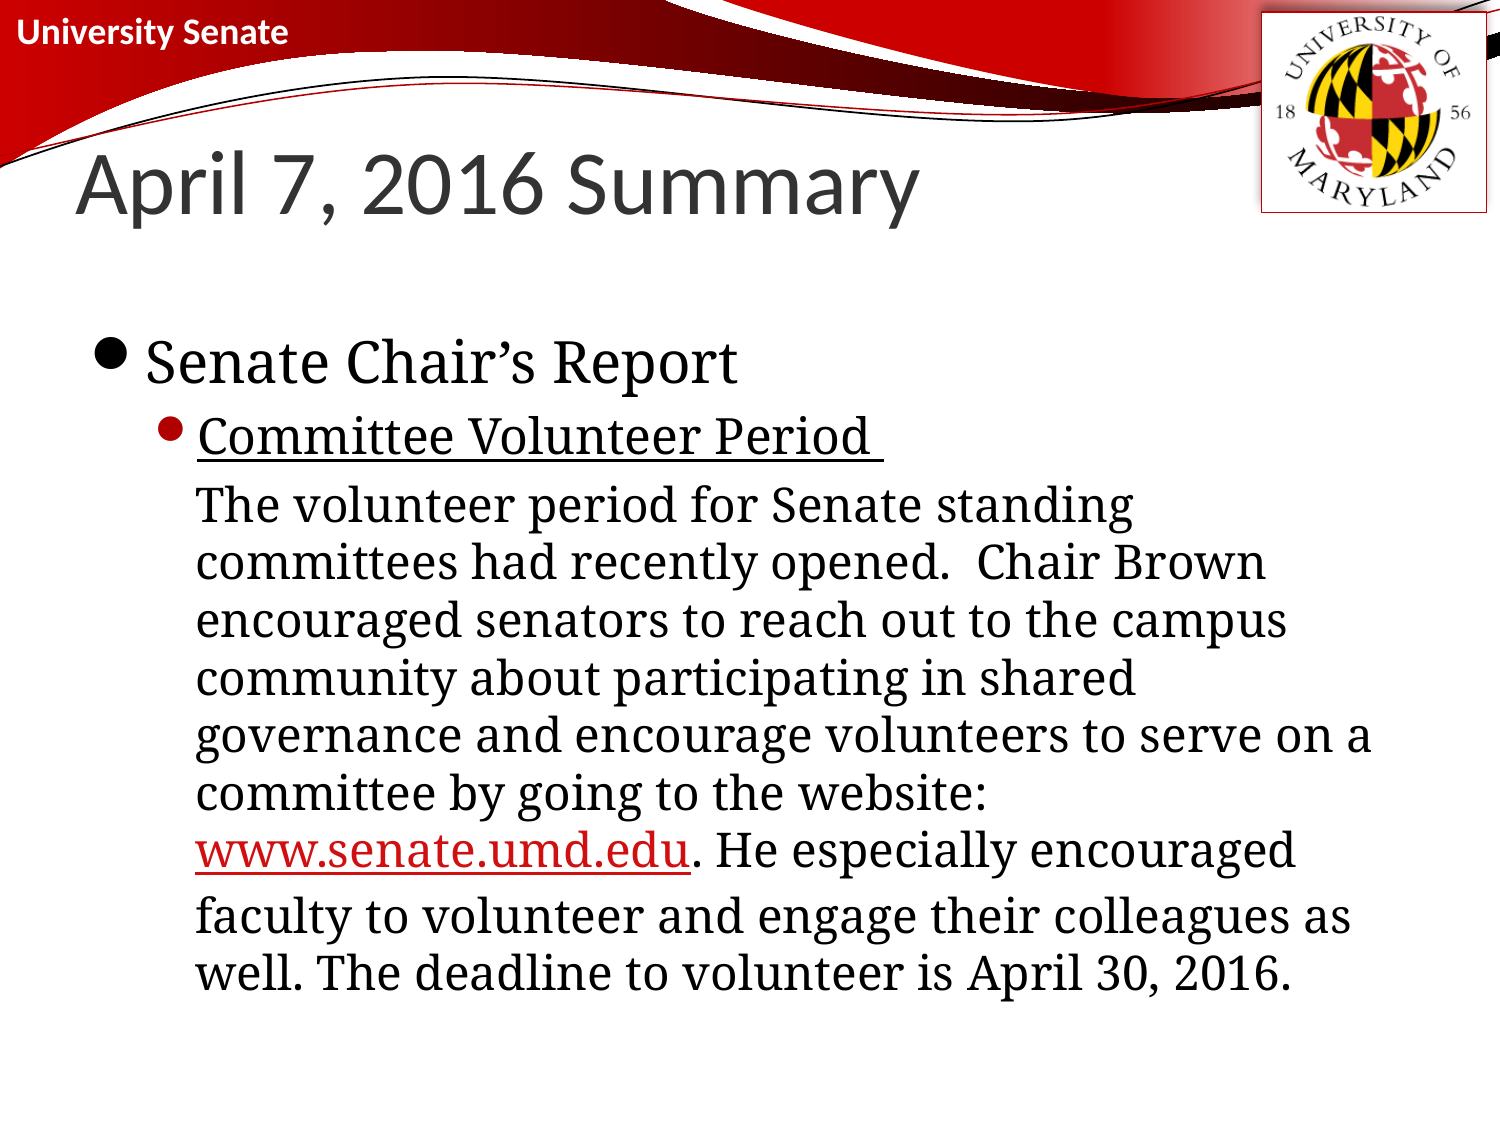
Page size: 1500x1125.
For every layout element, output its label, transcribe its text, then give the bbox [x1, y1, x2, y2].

title April 7, 2016 Summary [75, 115, 1250, 304]
list Senate Chair’s Report Committee Volunteer Period The volunteer period for Senate standing committees had recently opened. Chair Brown encouraged senators to reach out to the campus community about participating in shared governance and encourage volunteers to serve on a committee by going to the website: www.senate.umd.edu. He especially encouraged faculty to volunteer and engage their colleagues as well. The deadline to volunteer is April 30, 2016. [75, 317, 1425, 1038]
picture [1262, 13, 1486, 212]
